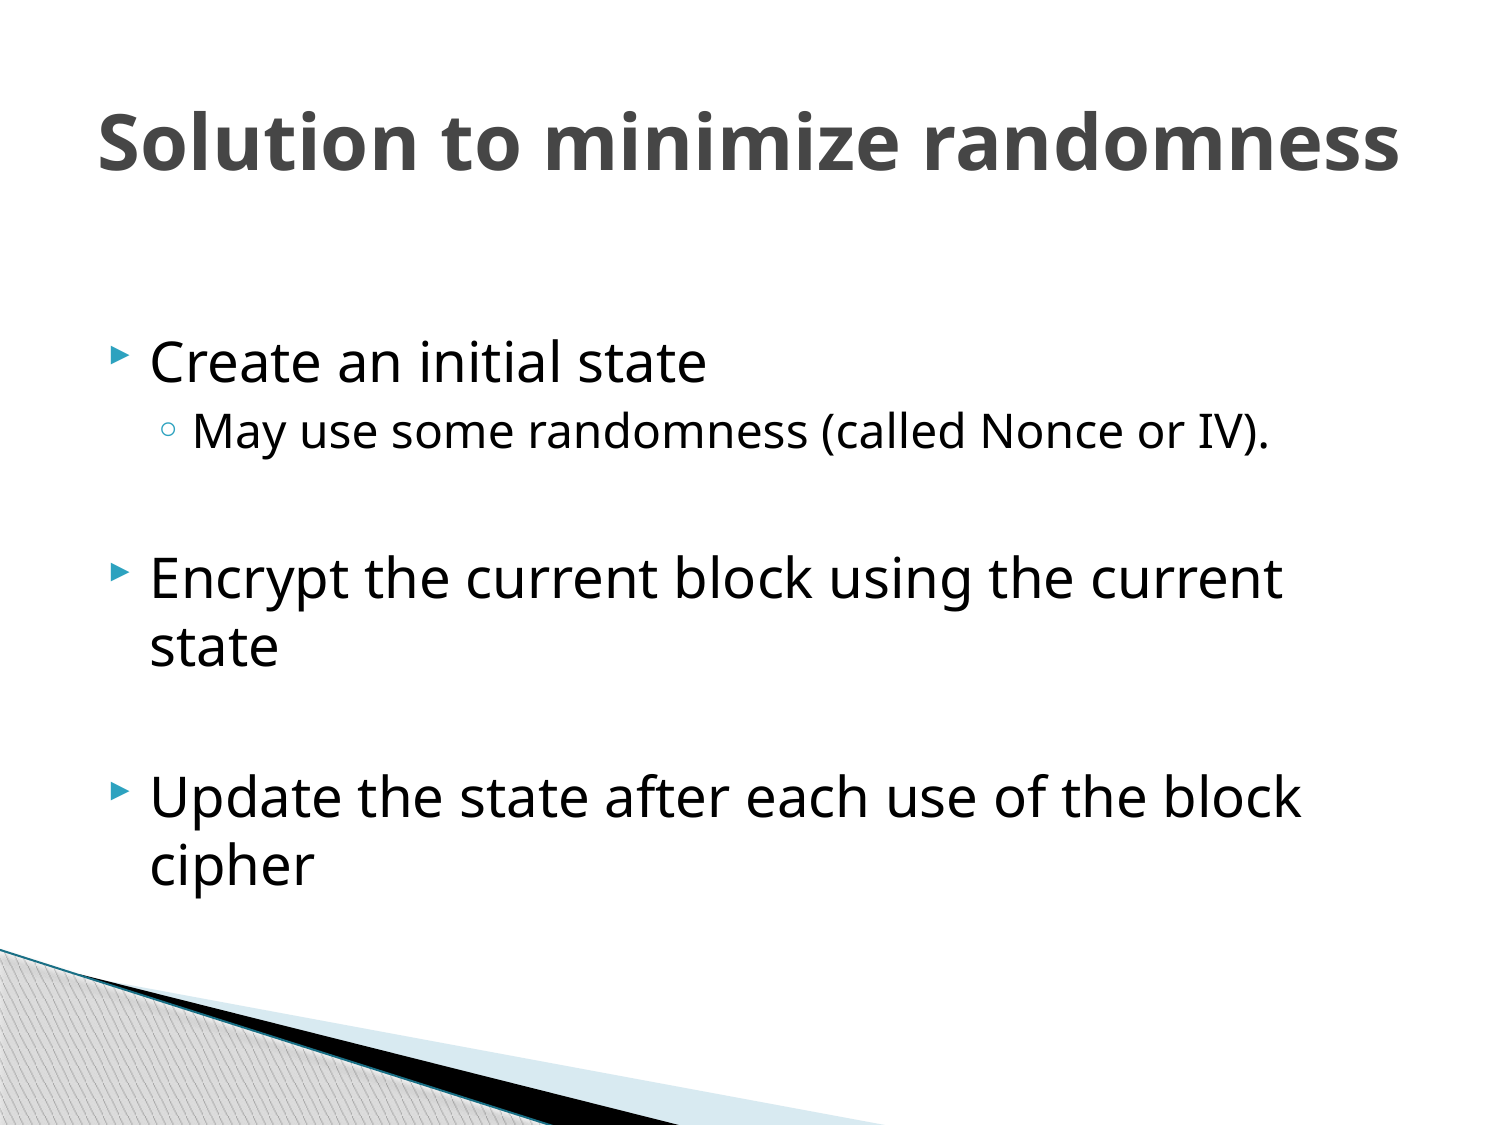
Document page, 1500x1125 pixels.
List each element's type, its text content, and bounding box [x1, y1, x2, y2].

title Solution to minimize randomness [75, 45, 1425, 233]
list Create an initial state May use some randomness (called Nonce or IV). Encrypt the current block using the current state Update the state after each use of the block cipher [75, 243, 1425, 986]
